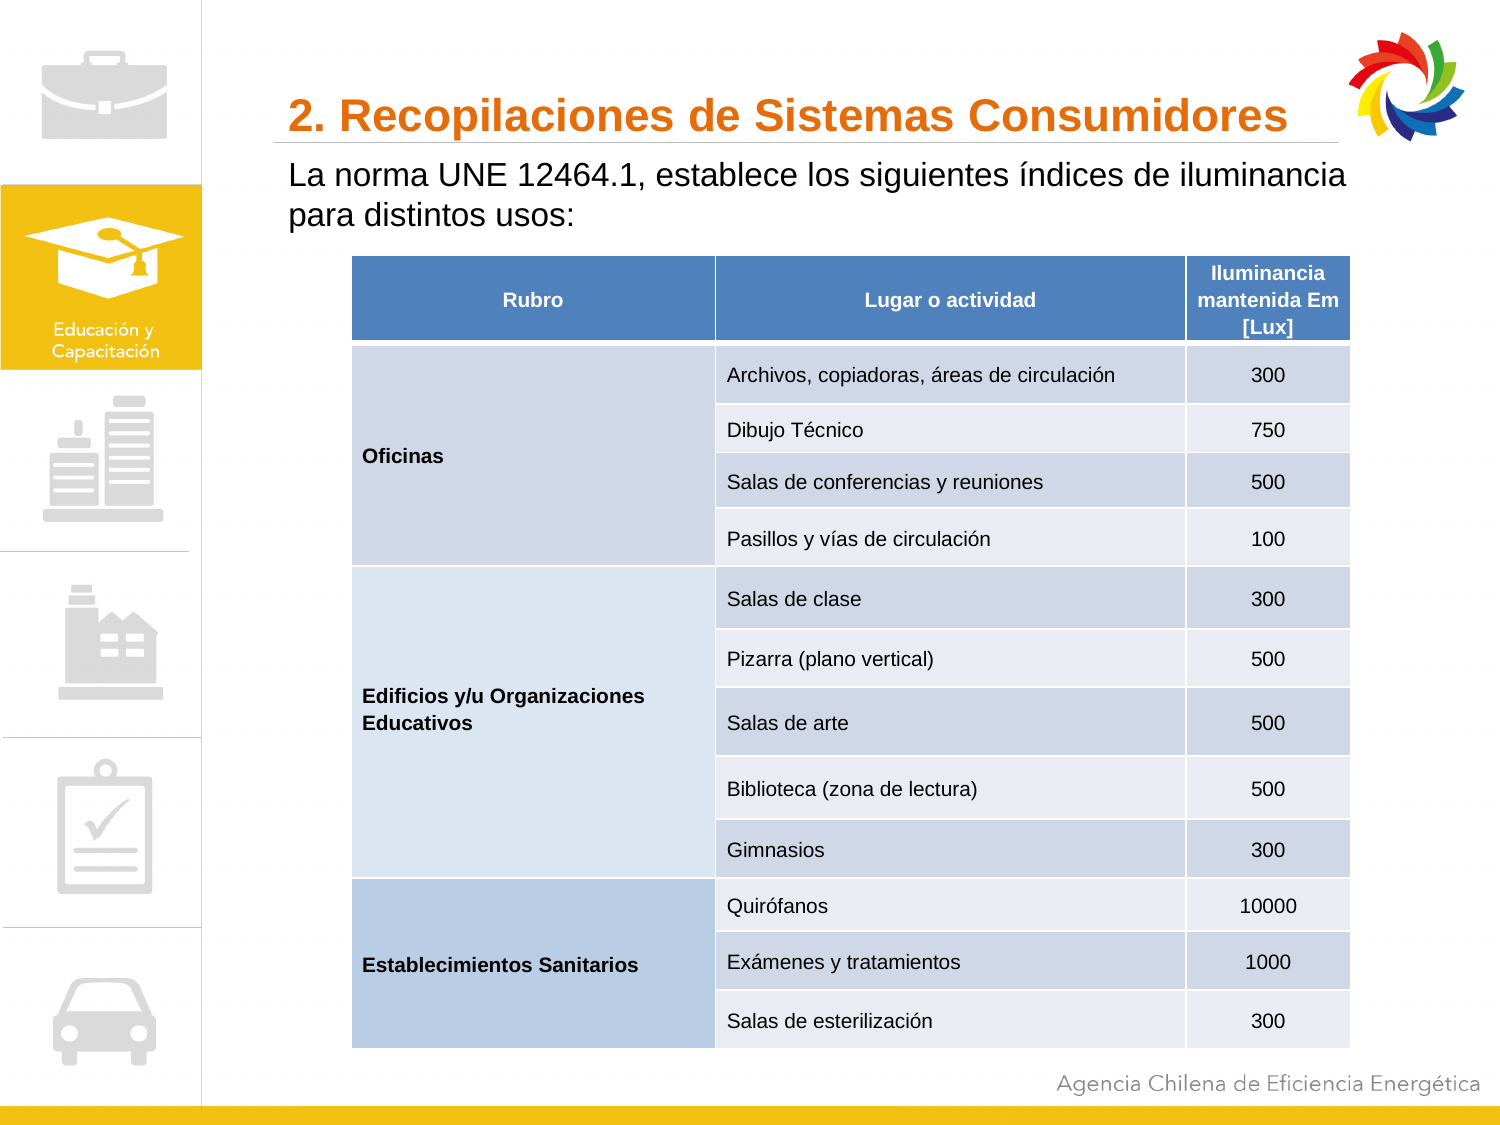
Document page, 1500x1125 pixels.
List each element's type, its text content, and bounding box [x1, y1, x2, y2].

table_cell 300 [1187, 991, 1350, 1048]
table_cell 500 [1187, 688, 1350, 755]
table_cell 1000 [1187, 932, 1350, 989]
table_cell 500 [1187, 630, 1350, 686]
table_cell Establecimientos Sanitarios [352, 879, 715, 1048]
table_cell Pizarra (plano vertical) [716, 630, 1185, 686]
table_header Rubro [352, 256, 715, 340]
table_header Iluminancia mantenida Em [Lux] [1187, 256, 1350, 340]
table_cell 500 [1187, 757, 1350, 818]
title 2. Recopilaciones de Sistemas Consumidores [273, 78, 1353, 146]
table_cell Salas de conferencias y reuniones [716, 453, 1185, 507]
table_cell 300 [1187, 820, 1350, 877]
table_cell 100 [1187, 509, 1350, 565]
table_cell Quirófanos [716, 879, 1185, 930]
table_cell Edificios y/u Organizaciones Educativos [352, 567, 715, 877]
table_cell 500 [1187, 453, 1350, 507]
table_cell Oficinas [352, 346, 715, 565]
table_cell 300 [1187, 346, 1350, 403]
table_cell 10000 [1187, 879, 1350, 930]
table_cell Pasillos y vías de circulación [716, 509, 1185, 565]
table_cell Salas de clase [716, 567, 1185, 628]
table_cell Exámenes y tratamientos [716, 932, 1185, 989]
table_cell Salas de arte [716, 688, 1185, 755]
picture [0, 0, 1500, 1125]
table_cell Dibujo Técnico [716, 405, 1185, 452]
table_header Lugar o actividad [716, 256, 1185, 340]
table_cell Salas de esterilización [716, 991, 1185, 1048]
table_cell Gimnasios [716, 820, 1185, 877]
list La norma UNE 12464.1, establece los siguientes índices de iluminancia para distintos usos: [273, 145, 1425, 1081]
table_cell Archivos, copiadoras, áreas de circulación [716, 346, 1185, 403]
table_cell Biblioteca (zona de lectura) [716, 757, 1185, 818]
table_cell 750 [1187, 405, 1350, 452]
table_cell 300 [1187, 567, 1350, 628]
